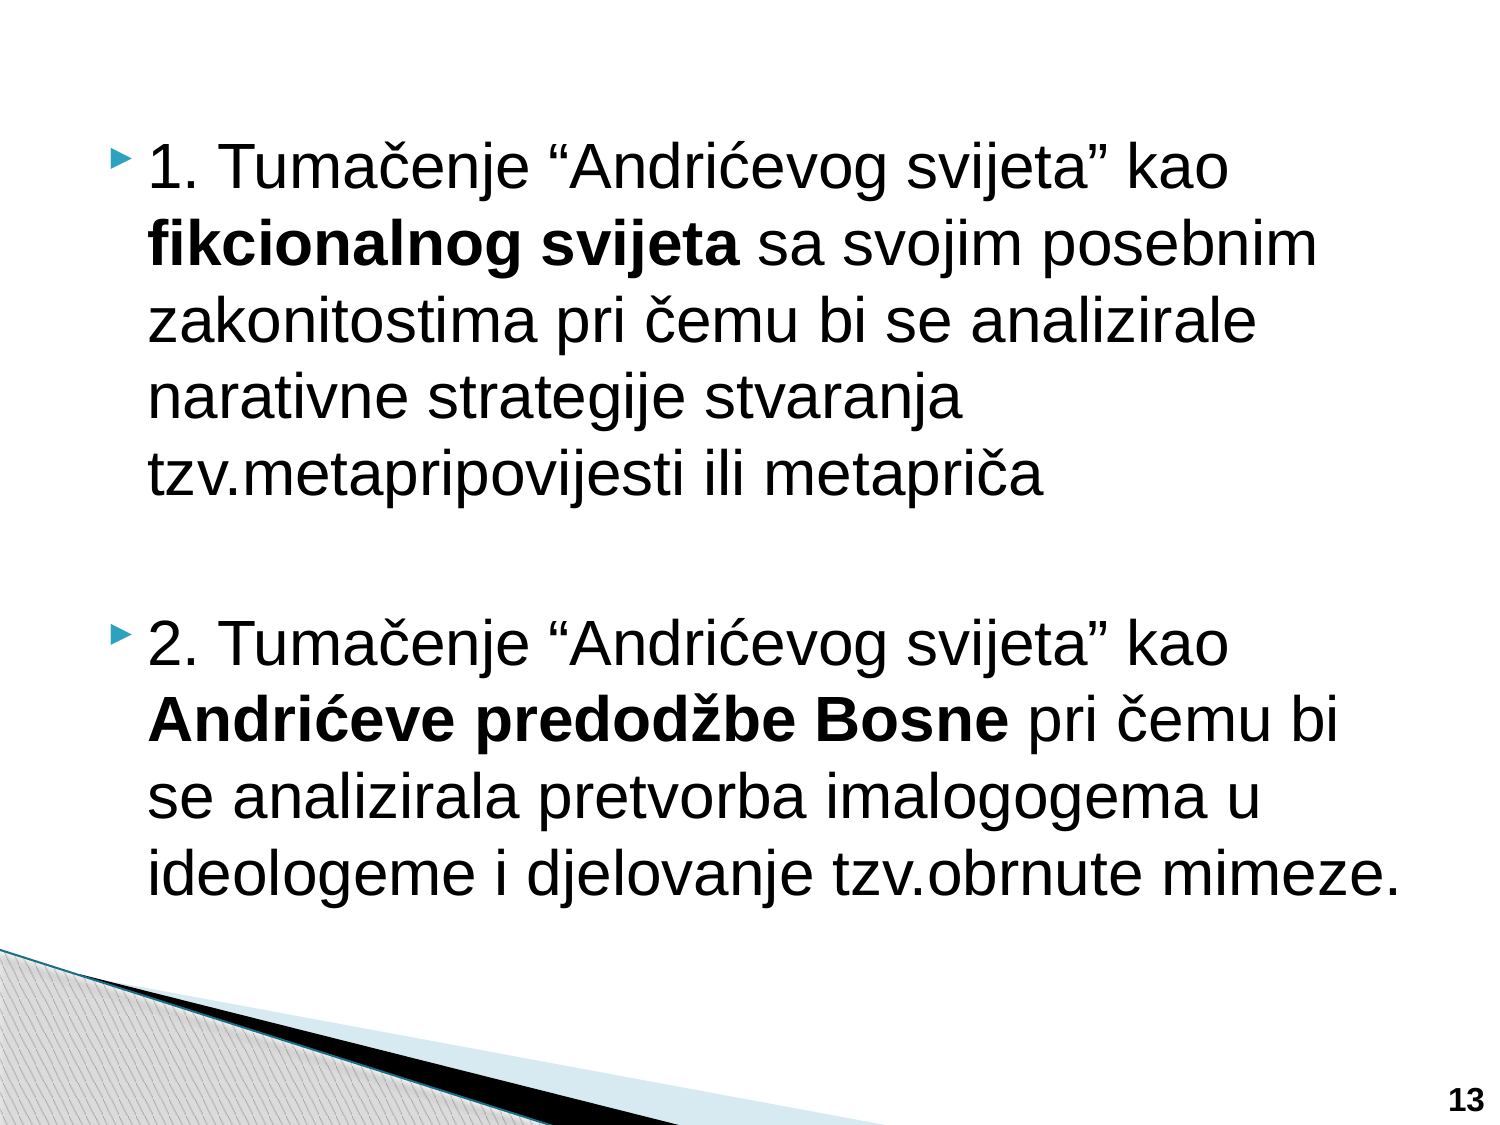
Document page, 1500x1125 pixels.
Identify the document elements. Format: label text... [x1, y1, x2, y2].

list 1. Tumačenje “Andrićevog svijeta” kao fikcionalnog svijeta sa svojim posebnim zakonitostima pri čemu bi se analizirale narativne strategije stvaranja tzv.metapripovijesti ili metapriča 2. Tumačenje “Andrićevog svijeta” kao Andrićeve predodžbe Bosne pri čemu bi se analizirala pretvorba imalogogema u ideologeme i djelovanje tzv.obrnute mimeze. [75, 117, 1425, 986]
slide_number 13 [1427, 1045, 1500, 1125]
